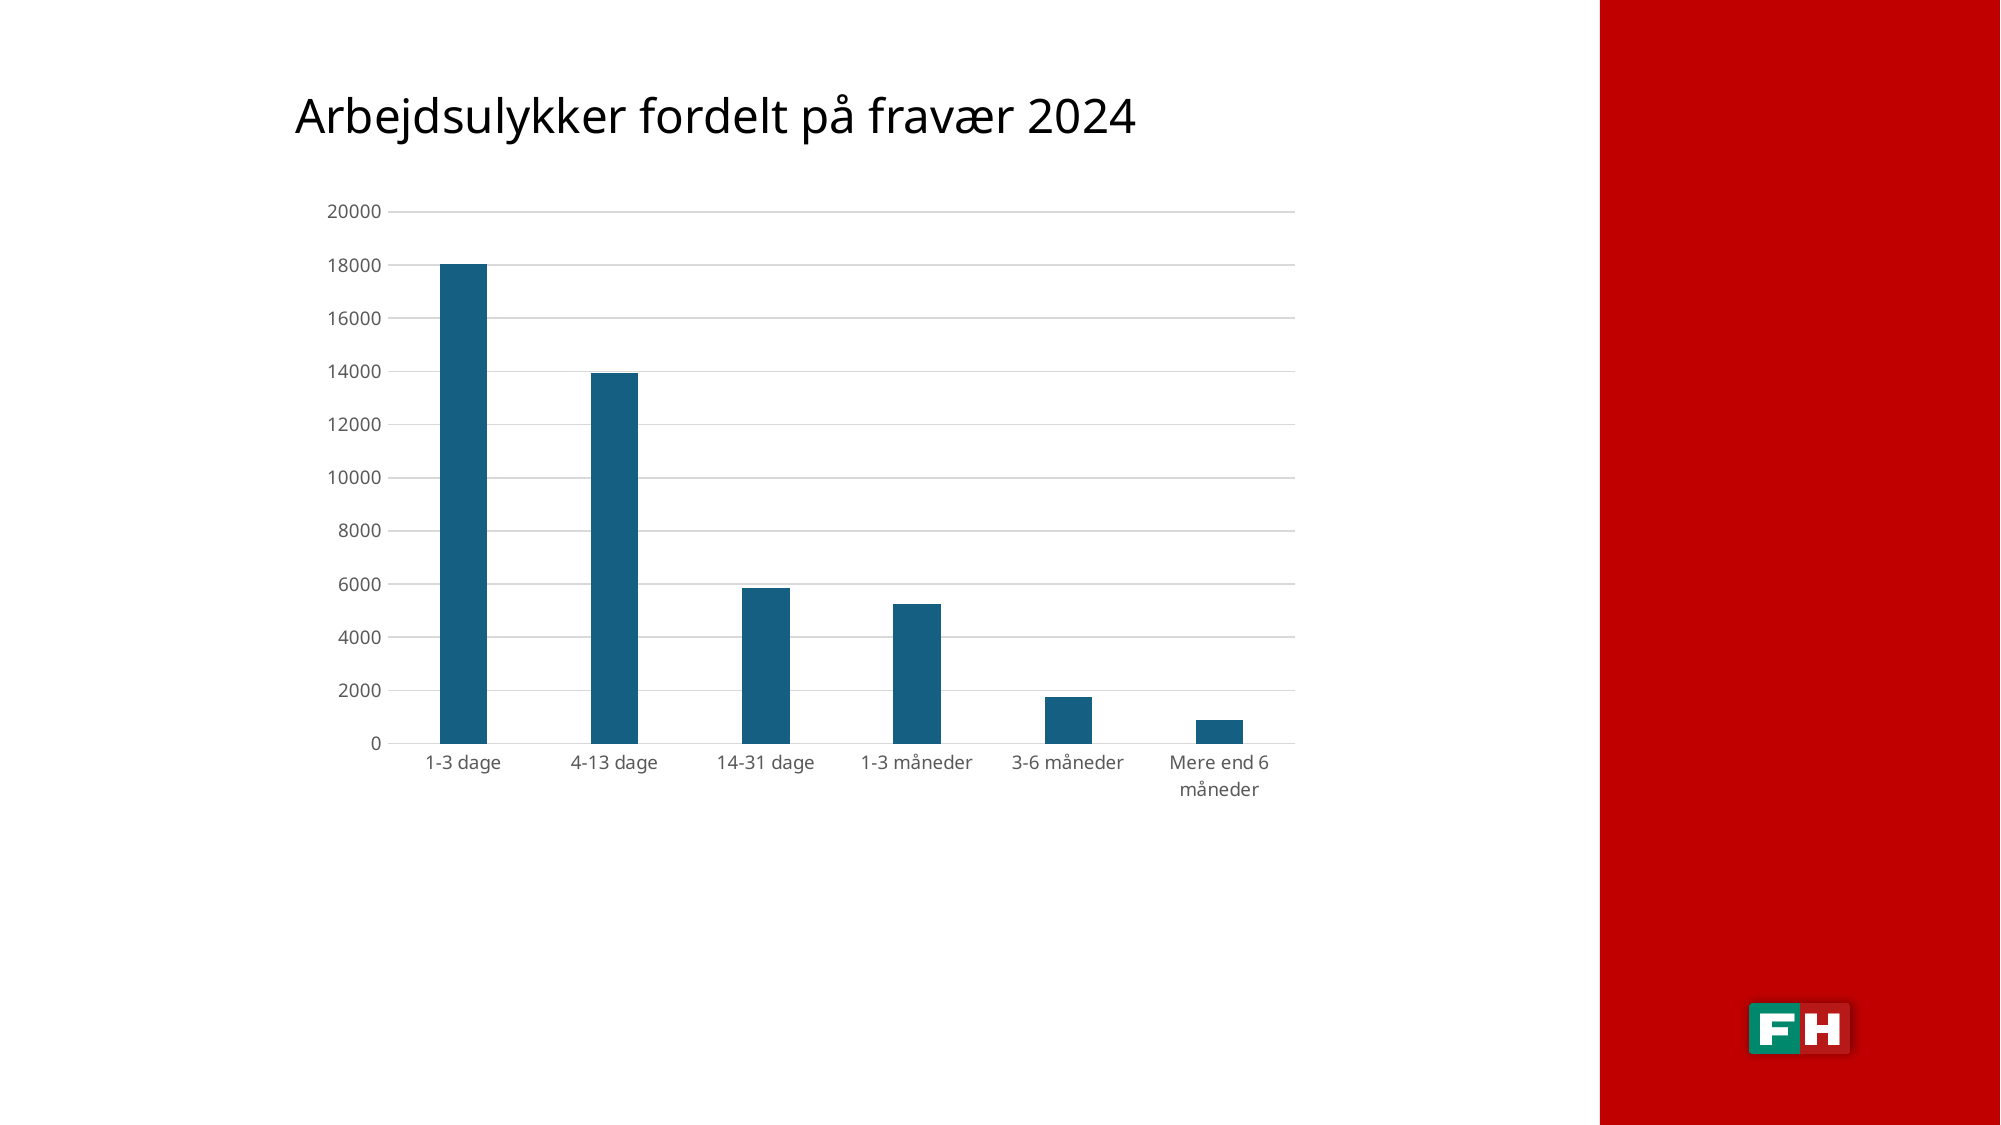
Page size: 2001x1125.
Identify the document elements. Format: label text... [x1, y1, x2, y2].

picture [1749, 1003, 1850, 1054]
chart [279, 185, 1391, 927]
title Arbejdsulykker fordelt på fravær 2024 [280, 67, 1494, 169]
